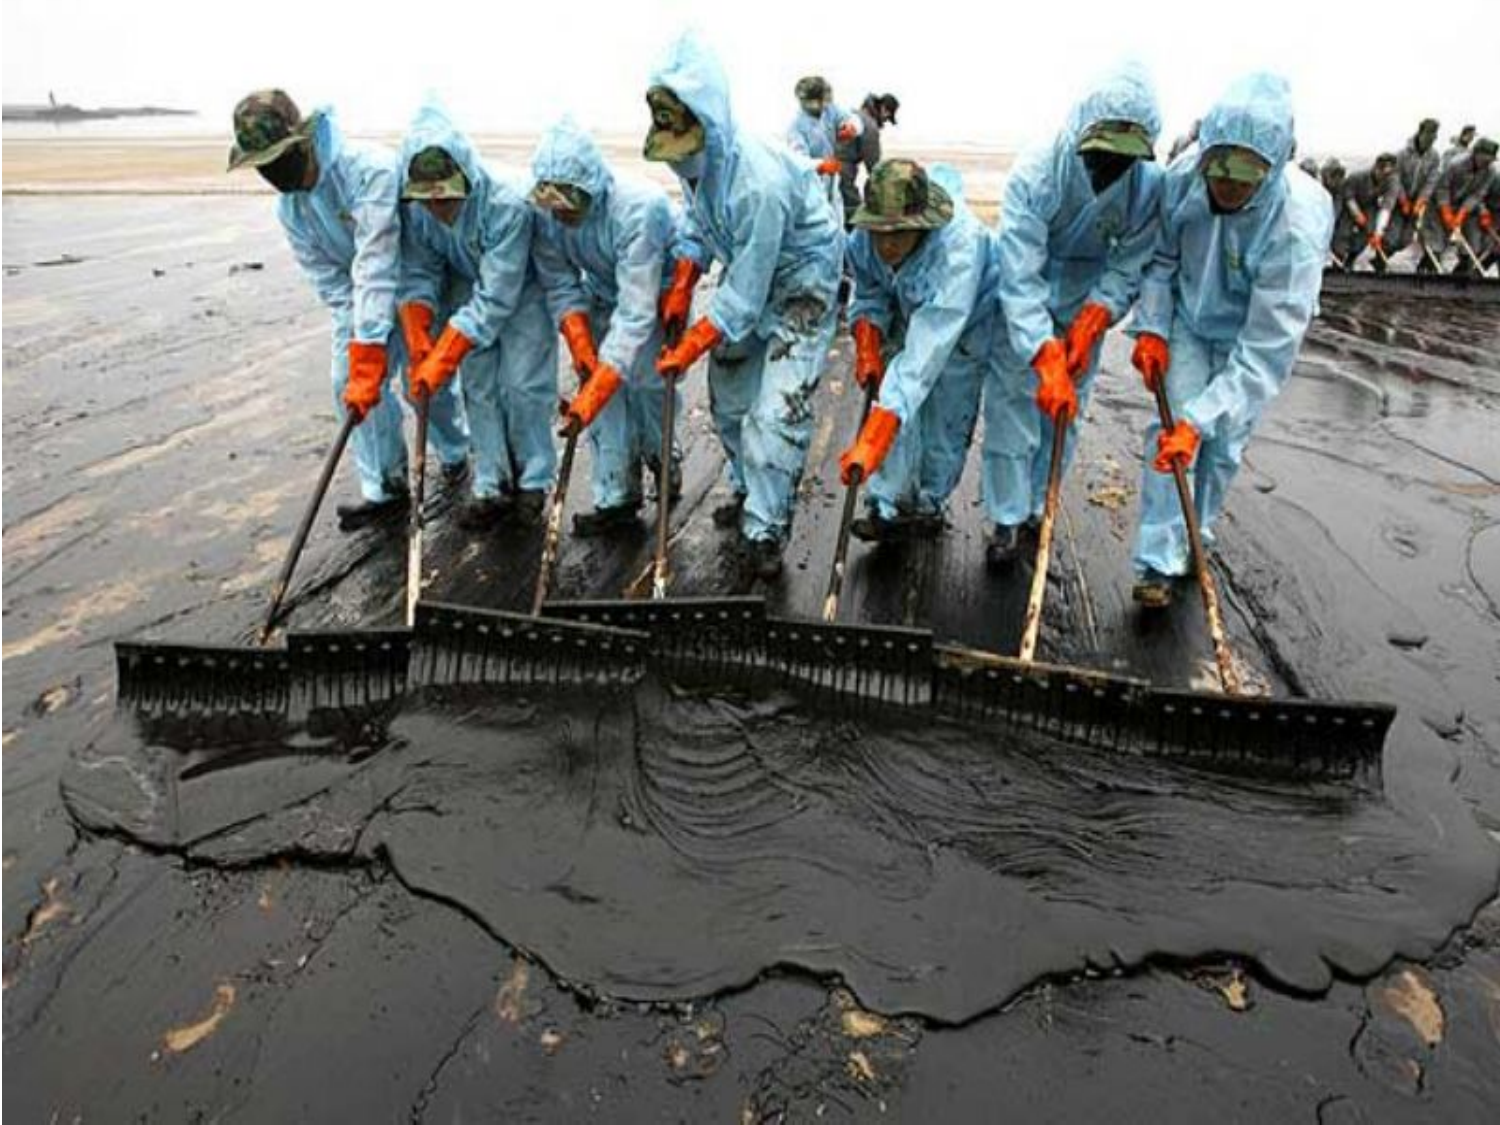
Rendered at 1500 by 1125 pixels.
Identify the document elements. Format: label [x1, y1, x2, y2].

list [2, 0, 1500, 1125]
